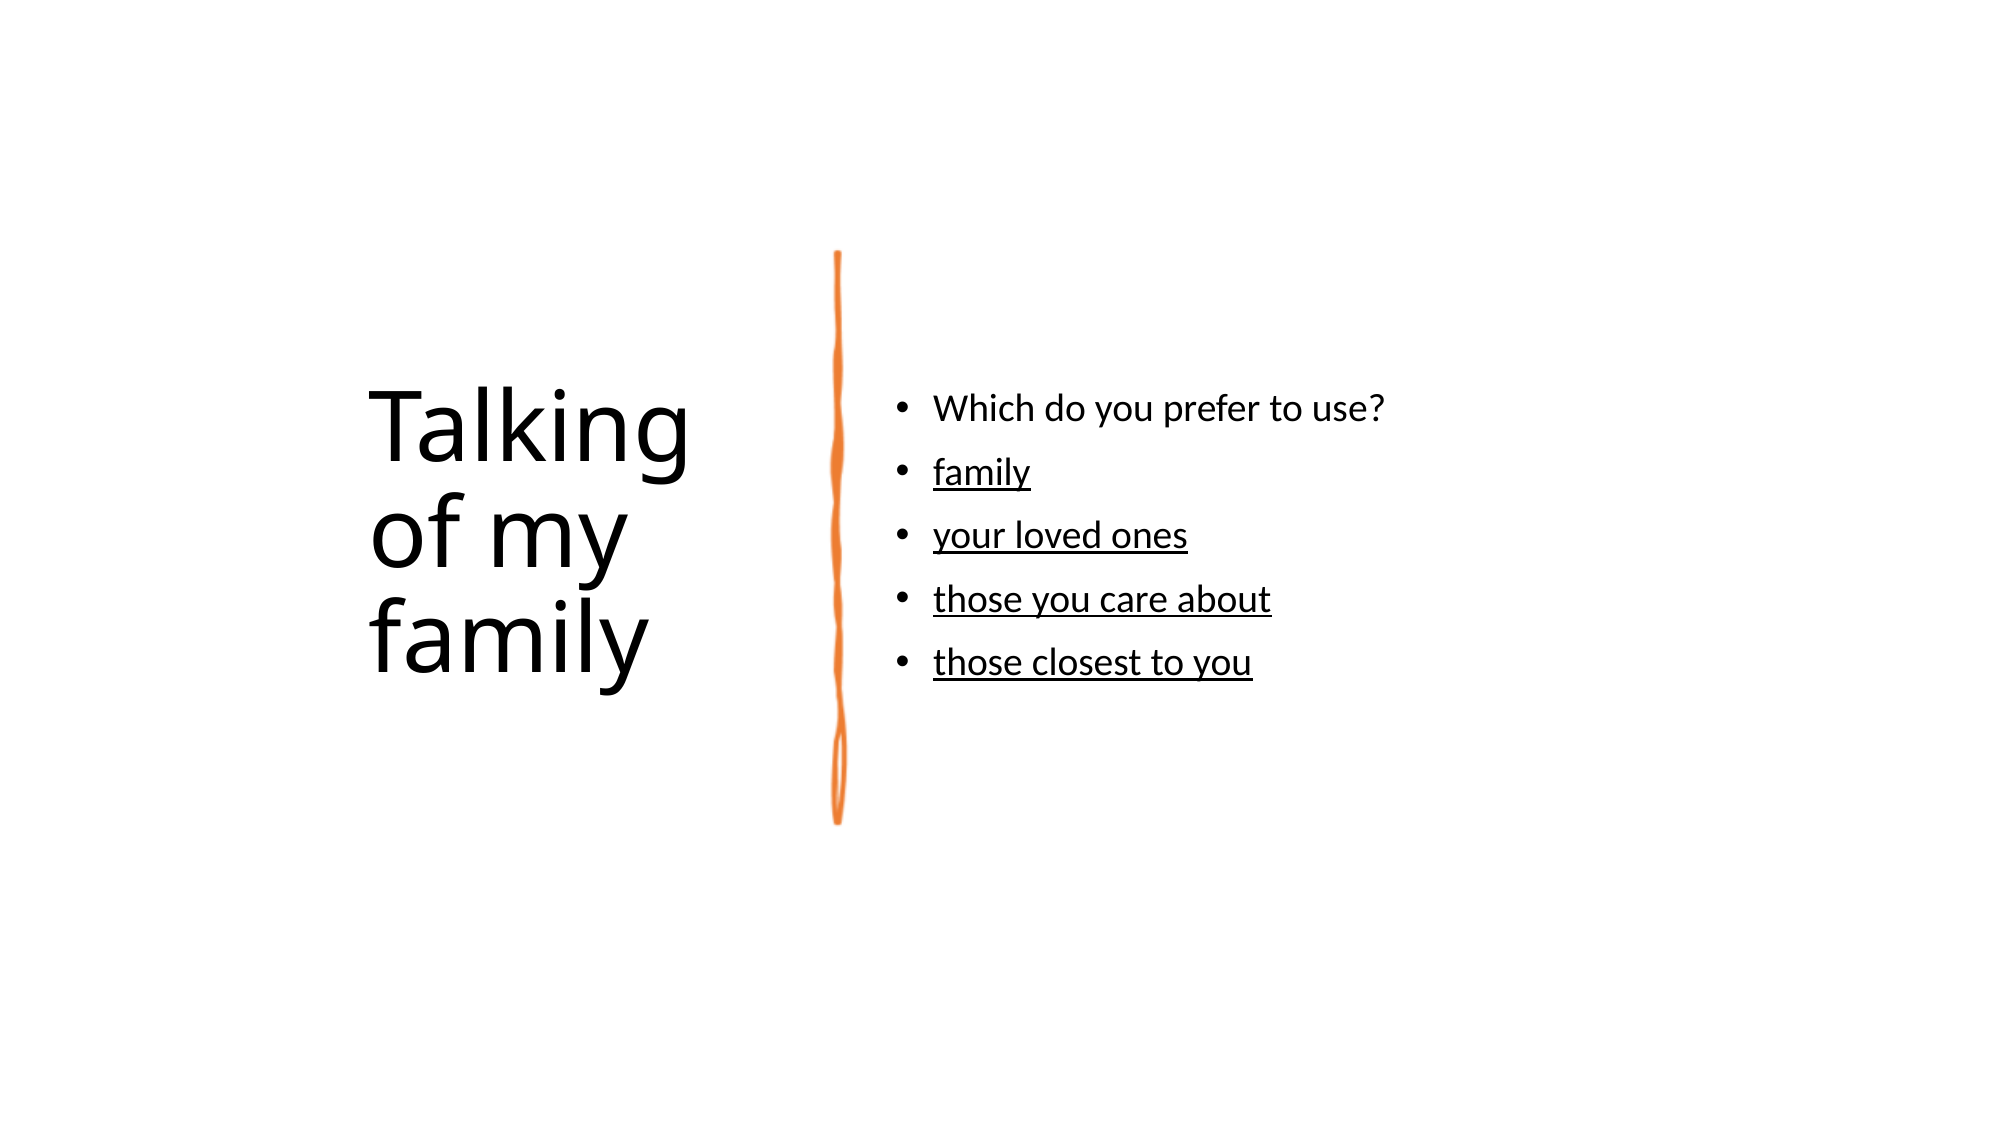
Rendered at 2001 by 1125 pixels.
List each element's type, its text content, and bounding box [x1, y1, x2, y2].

list Which do you prefer to use? family your loved ones those you care about those closest to you [880, 90, 1647, 982]
picture [771, 213, 872, 858]
title Talking of my family [353, 90, 797, 981]
